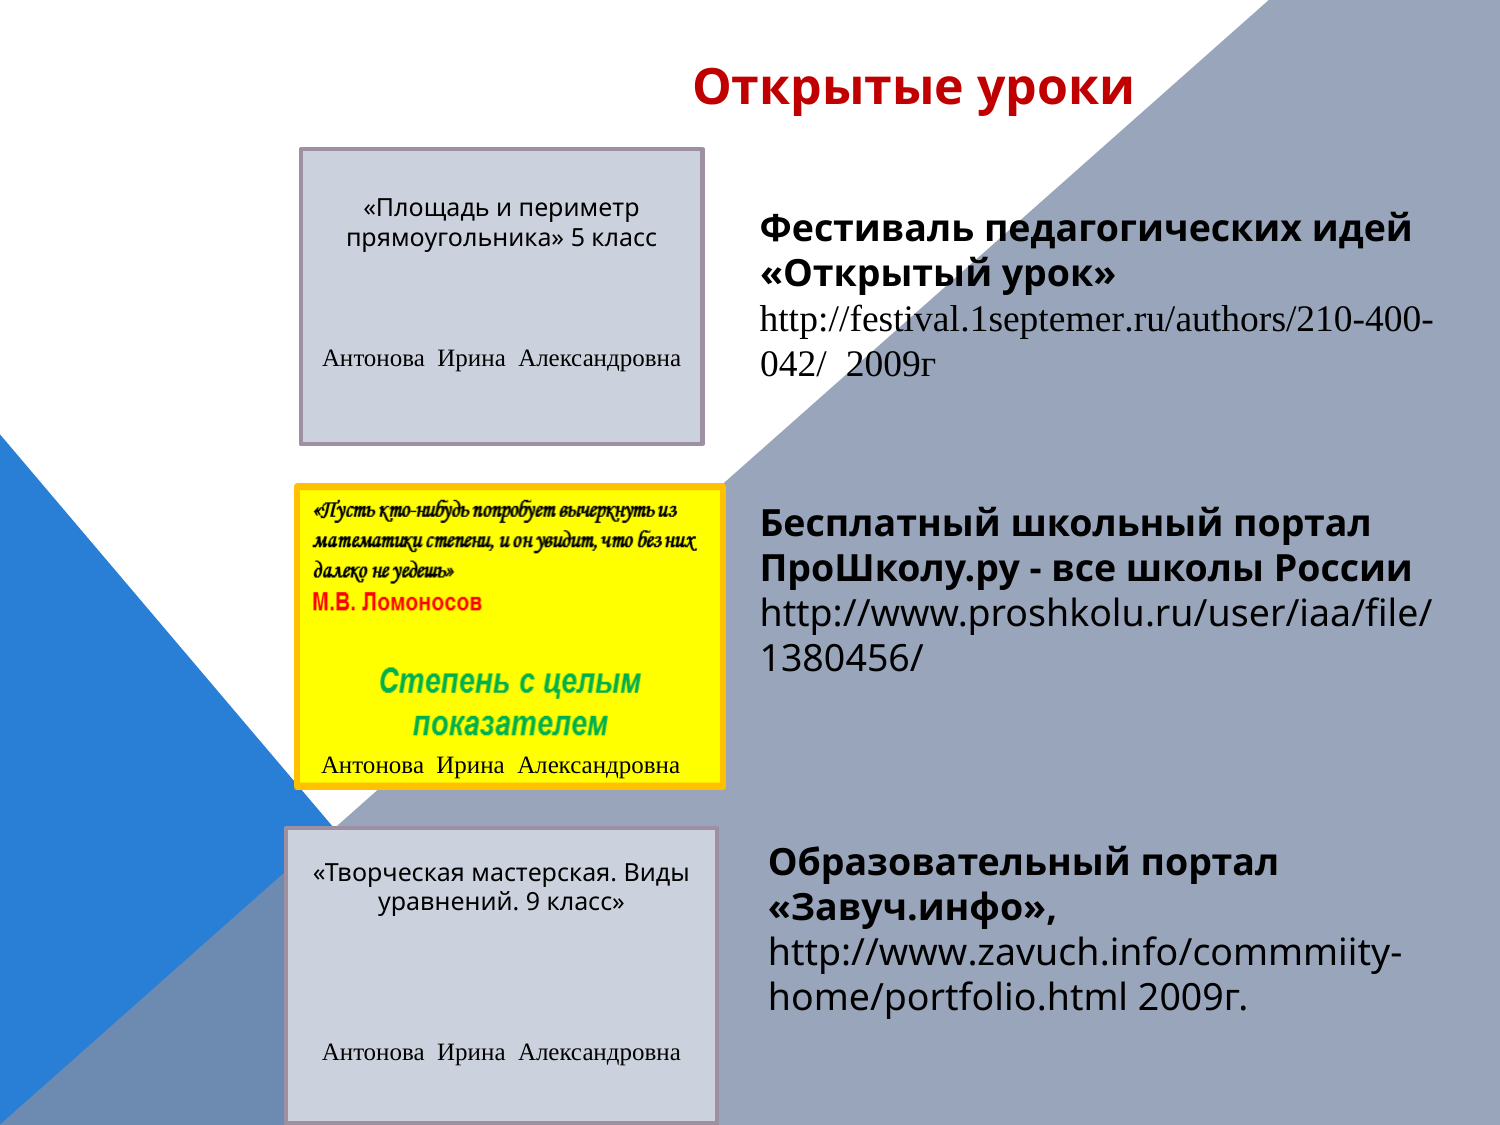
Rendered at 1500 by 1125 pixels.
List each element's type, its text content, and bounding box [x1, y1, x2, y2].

text_box Фестиваль педагогических идей «Открытый урок» http://festival.1septemer.ru/authors/210-400-042/ 2009г [744, 196, 1495, 463]
text_box «Площадь и периметр прямоугольника» 5 класс Антонова Ирина Александровна [299, 147, 705, 446]
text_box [284, 483, 726, 790]
text_box Образовательный портал «Завуч.инфо», http://www.zavuch.info/commmiity-home/portfolio.html 2009г. [753, 830, 1500, 1026]
text_box «Творческая мастерская. Виды уравнений. 9 класс» Антонова Ирина Александровна [284, 826, 719, 1125]
text_box Бесплатный школьный портал ПроШколу.ру - все школы России http://www.proshkolu.ru/user/iaa/file/1380456/ [744, 491, 1495, 687]
text_box Открытые уроки [374, 46, 1453, 122]
